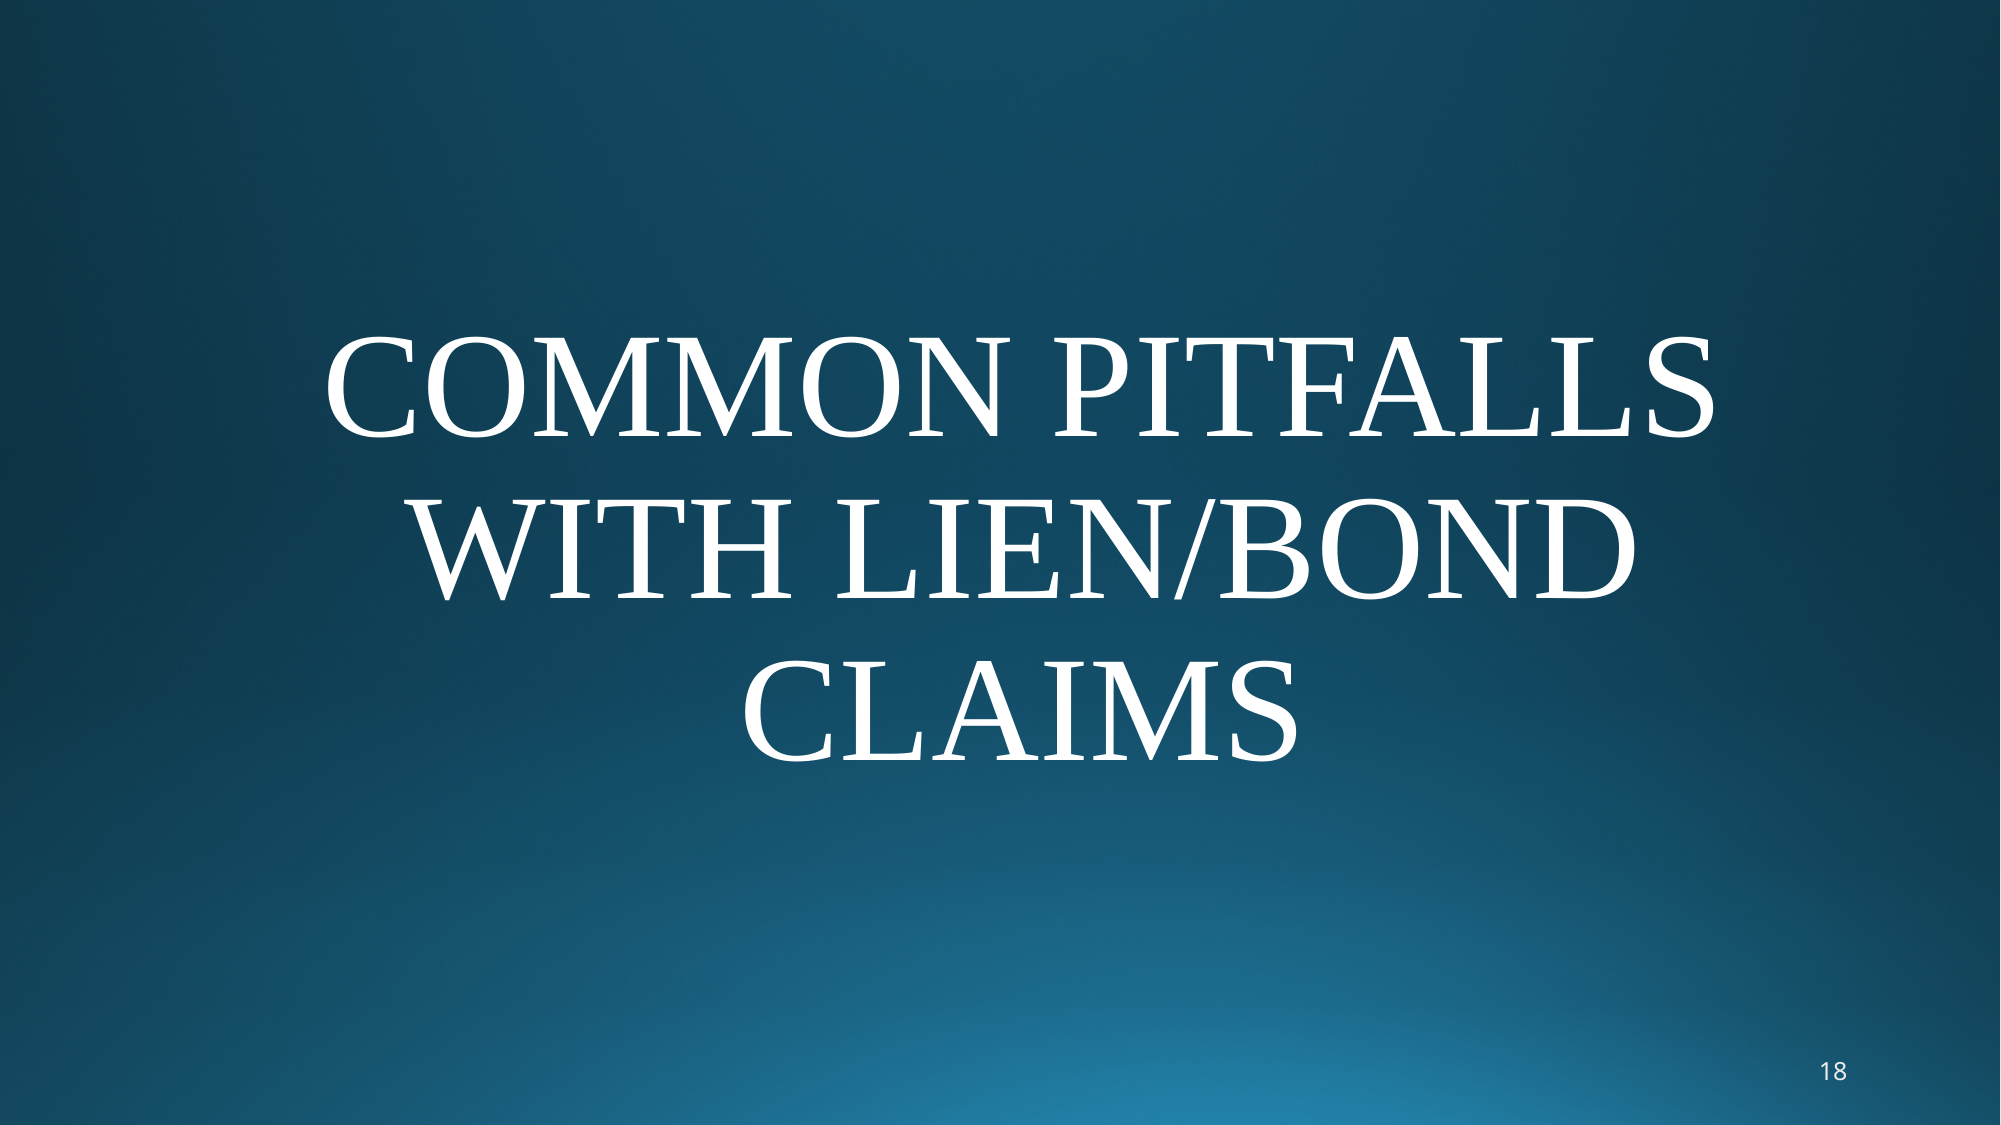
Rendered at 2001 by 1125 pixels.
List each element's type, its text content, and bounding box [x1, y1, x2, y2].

list COMMON PITFALLS WITH LIEN/BOND CLAIMS [183, 299, 1863, 1014]
slide_number 18 [1412, 1042, 1863, 1103]
picture [0, 0, 2001, 1125]
